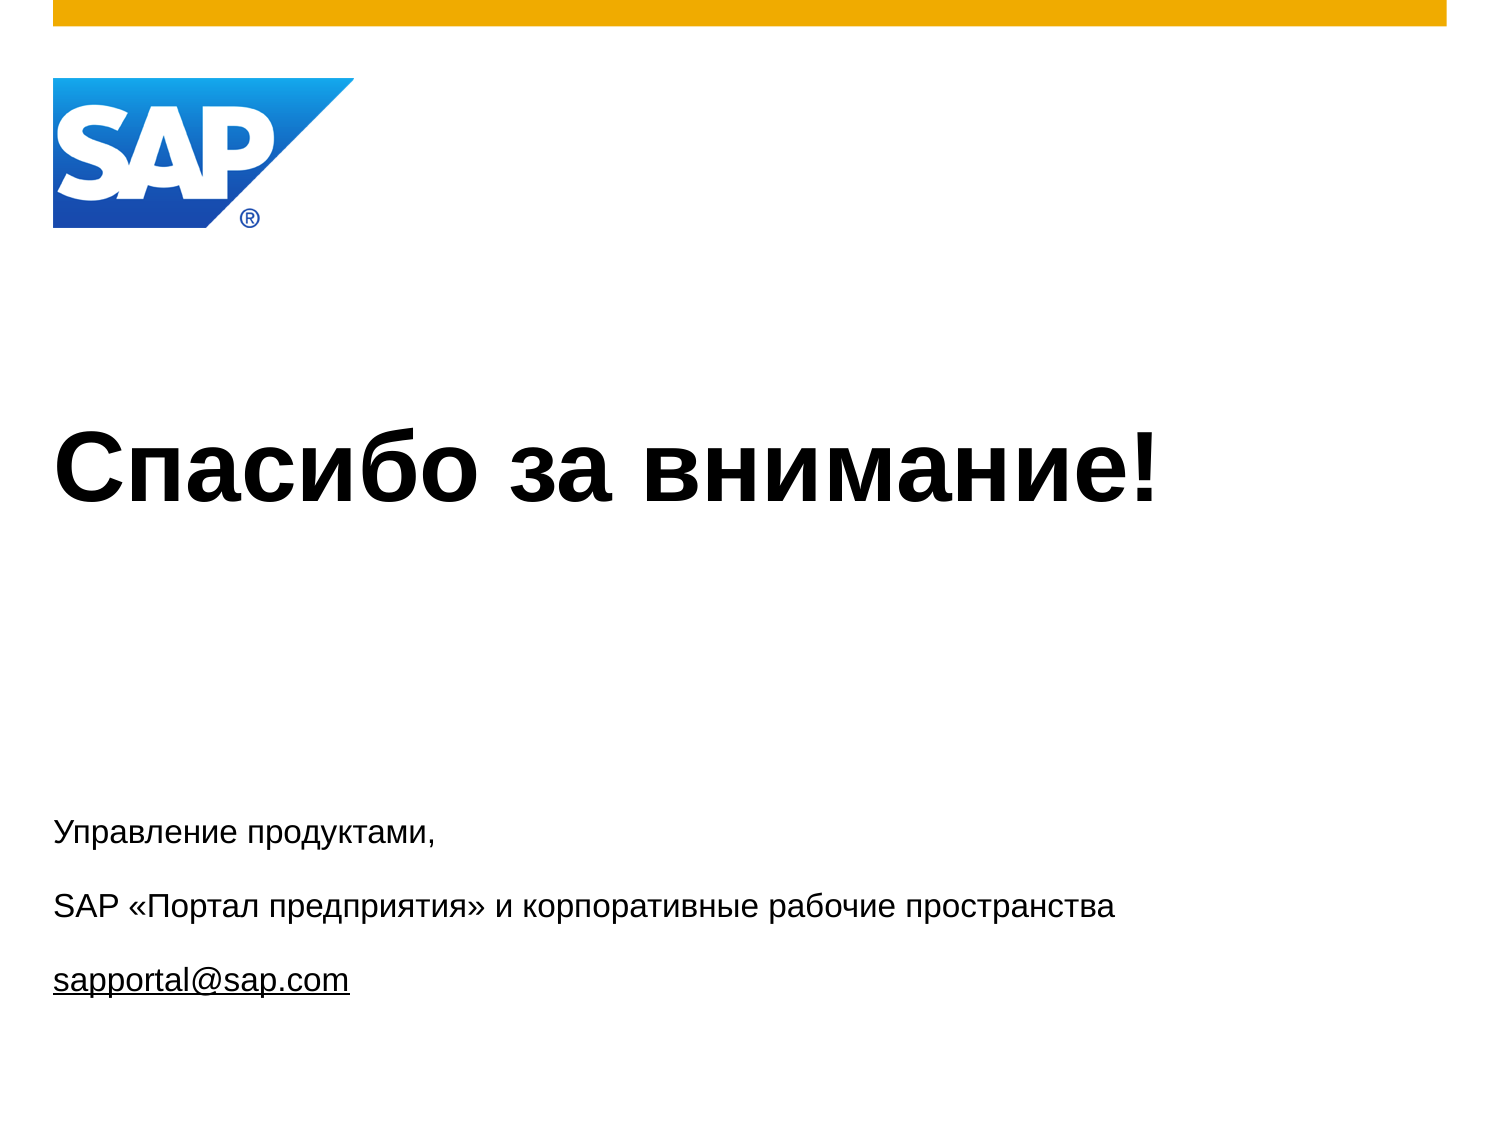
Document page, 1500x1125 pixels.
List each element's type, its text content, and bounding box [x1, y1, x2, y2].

list Управление продуктами, SAP «Портал предприятия» и корпоративные рабочие пространства sapportal@sap.com [53, 755, 1447, 998]
title Спасибо за внимание! [53, 400, 1447, 523]
picture [53, 78, 354, 228]
